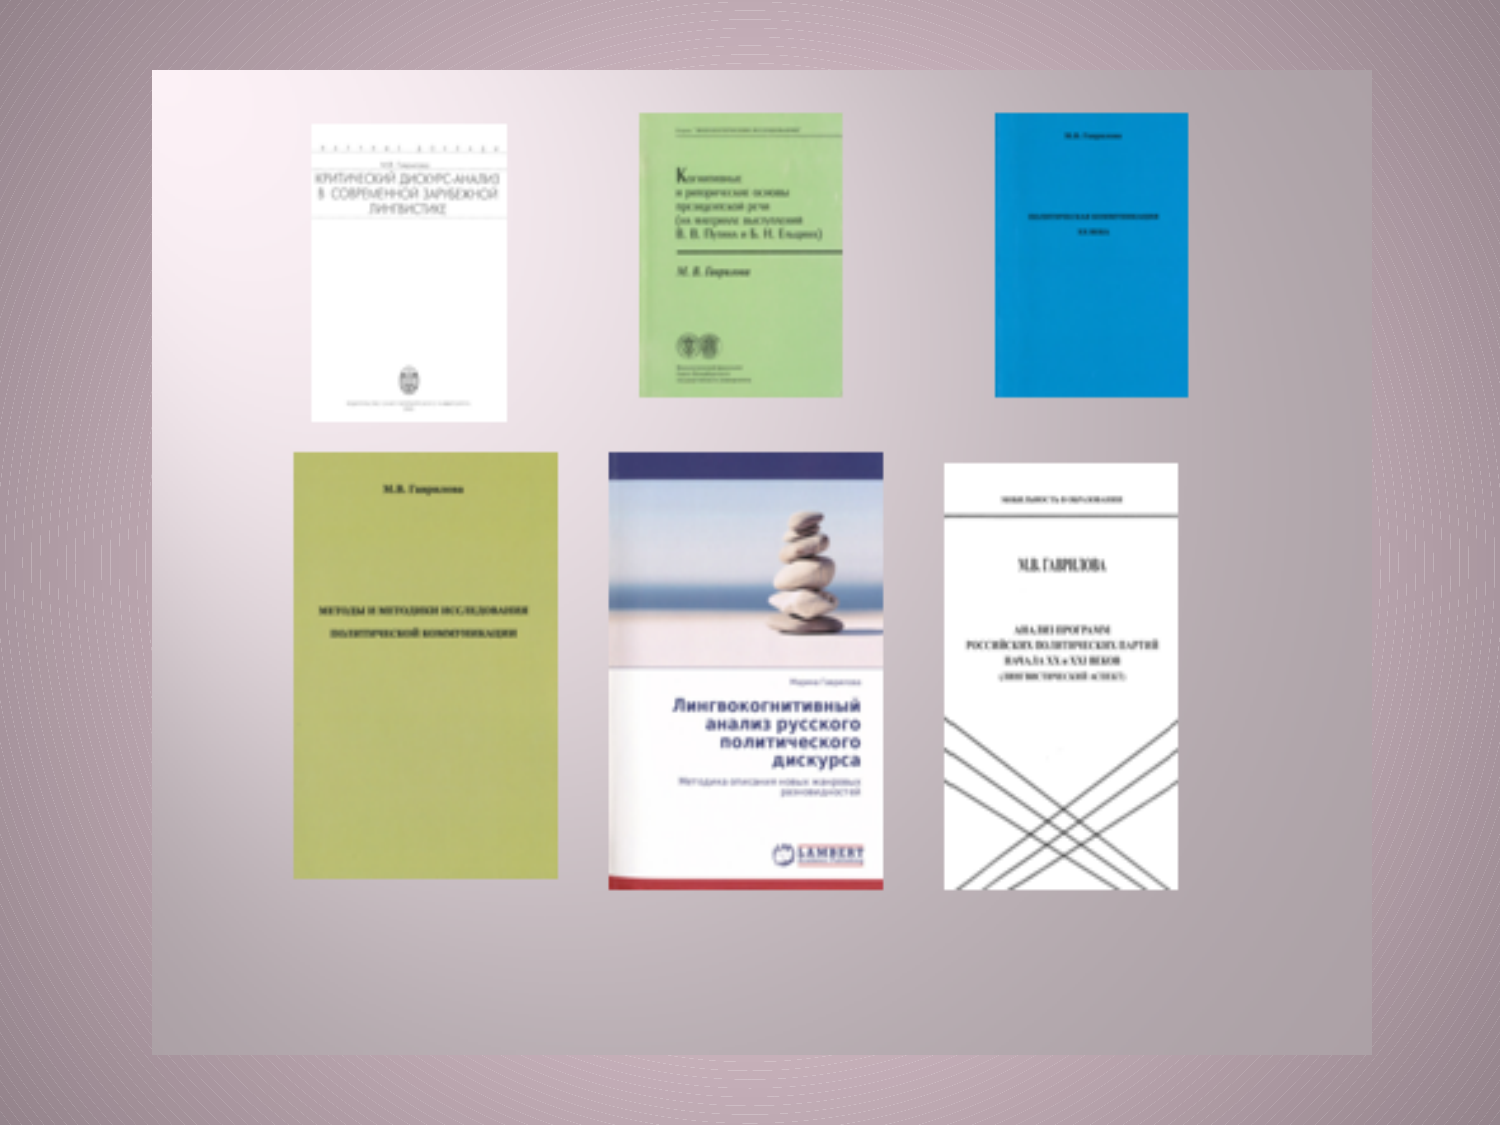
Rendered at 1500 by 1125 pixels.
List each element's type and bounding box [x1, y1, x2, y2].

picture [152, 70, 1372, 1055]
